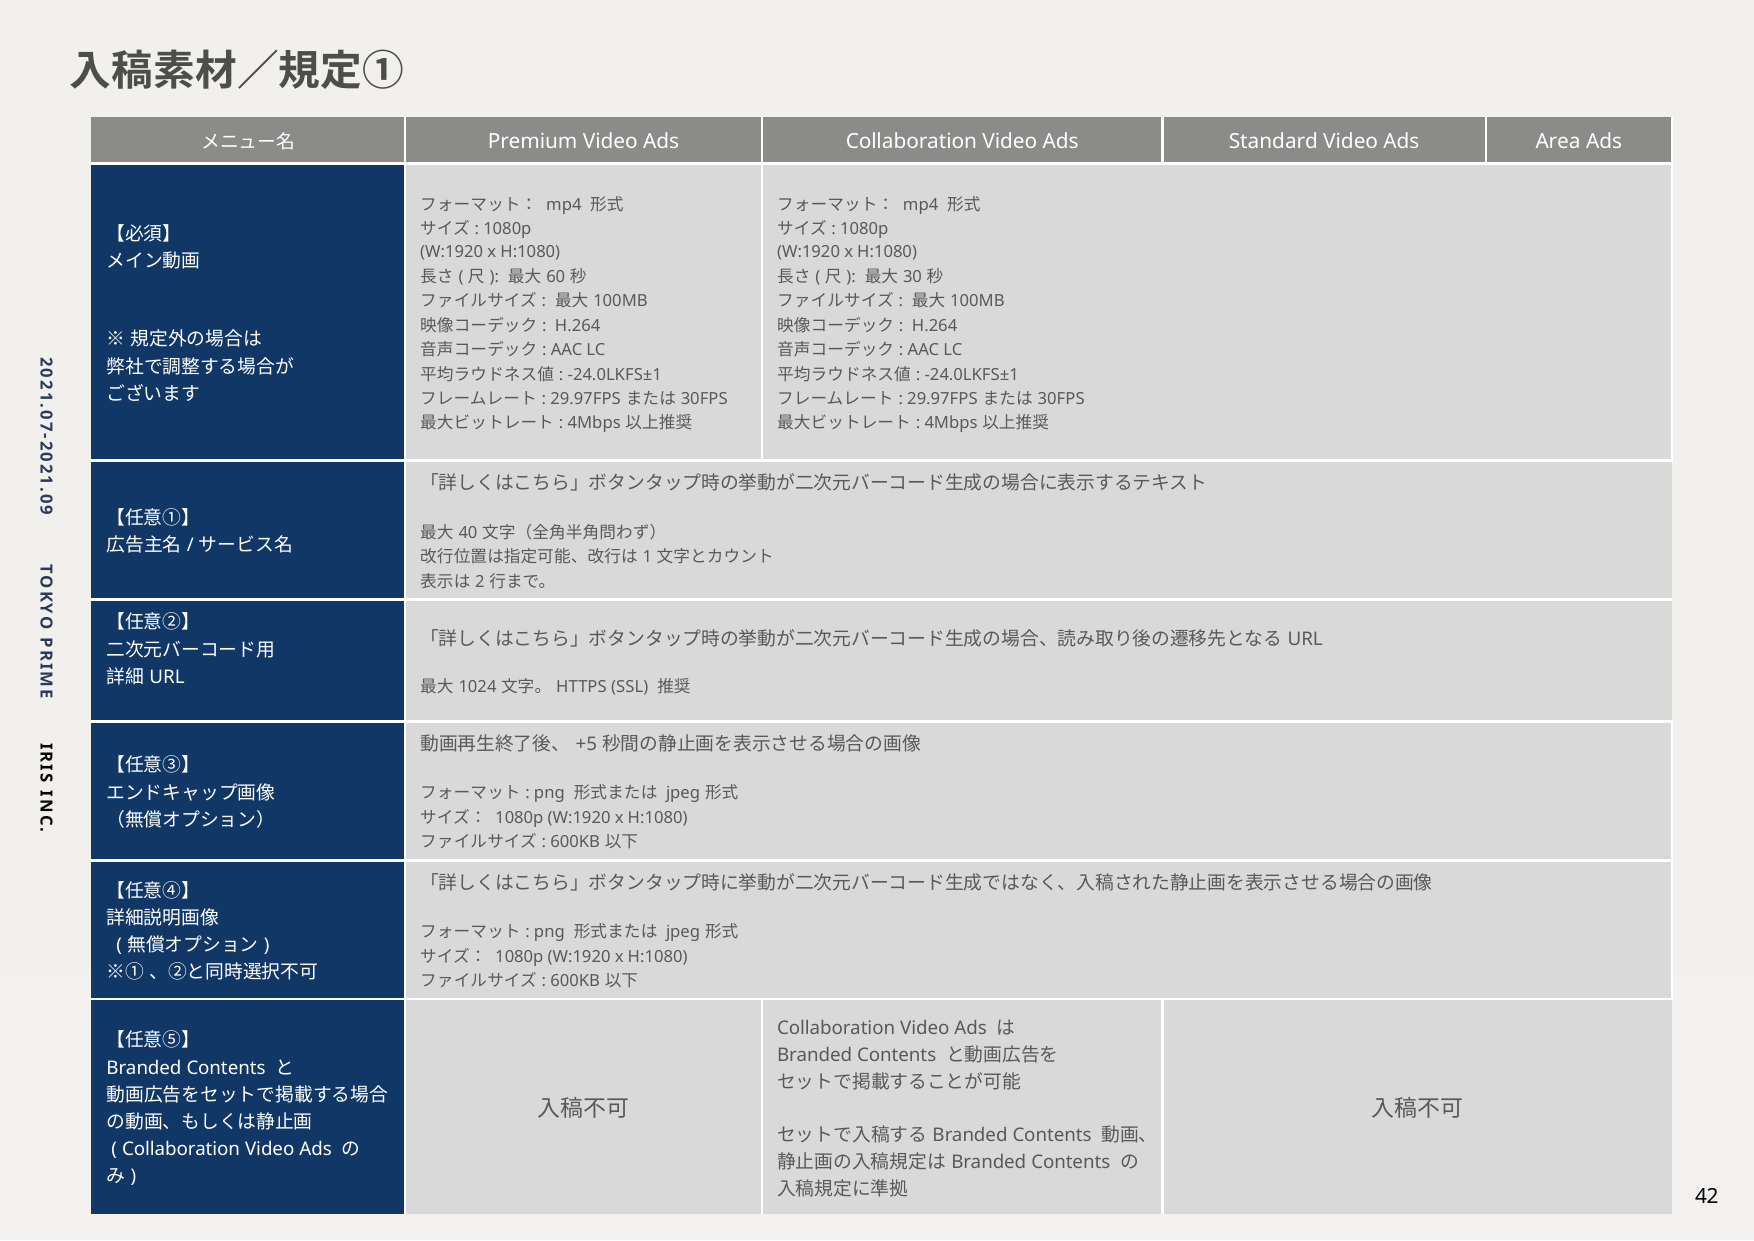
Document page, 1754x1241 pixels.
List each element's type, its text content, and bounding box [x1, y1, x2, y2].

table_cell 入稿不可 [406, 1000, 761, 1214]
table_cell 【任意④】 詳細説明画像 (無償オプション) ※①、②と同時選択不可 [91, 862, 404, 998]
table_cell 「詳しくはこちら」ボタンタップ時の挙動が二次元バーコード生成の場合に表示するテキスト 最大40文字（全角半角問わず） 改行位置は指定可能、改行は1文字とカウント 表示は2行まで。 [406, 462, 1672, 598]
table_cell 【任意①】 広告主名/サービス名 [91, 462, 404, 598]
table_cell 動画再生終了後、+5秒間の静止画を表示させる場合の画像 フォーマット: png 形式または jpeg形式 サイズ： 1080p (W:1920 x H:1080) ファイルサイズ: 600KB以下 [406, 723, 1671, 859]
table_cell Collaboration Video Ads は Branded Contents と動画広告を セットで掲載することが可能 セットで入稿するBranded Contents 動画、静止画の入稿規定はBranded Contents の入稿規定に準拠 [763, 1000, 1161, 1214]
table_cell フォーマット： mp4 形式 サイズ: 1080p (W:1920 x H:1080) 長さ(尺): 最大60秒 ファイルサイズ: 最大100MB 映像コーデック: H.264 音声コーデック: AAC LC 平均ラウドネス値: -24.0LKFS±1 フレームレート: 29.97FPSまたは30FPS 最大ビットレート: 4Mbps以上推奨 [406, 165, 761, 459]
text_box 入稿素材／規定① [0, 41, 480, 129]
table_cell 「詳しくはこちら」ボタンタップ時に挙動が二次元バーコード生成ではなく、入稿された静止画を表示させる場合の画像 フォーマット: png 形式または jpeg形式 サイズ： 1080p (W:1920 x H:1080) ファイルサイズ: 600KB以下 [406, 862, 1671, 998]
table_header メニュー名 [91, 117, 404, 162]
table_header Premium Video Ads [406, 117, 761, 162]
table_cell 【任意③】 エンドキャップ画像 （無償オプション） [91, 723, 404, 859]
table_cell フォーマット： mp4 形式 サイズ: 1080p (W:1920 x H:1080) 長さ(尺): 最大30秒 ファイルサイズ: 最大100MB 映像コーデック: H.264 音声コーデック: AAC LC 平均ラウドネス値: -24.0LKFS±1 フレームレート: 29.97FPSまたは30FPS 最大ビットレート: 4Mbps以上推奨 [763, 165, 1671, 459]
table_cell 【任意⑤】 Branded Contents と 動画広告をセットで掲載する場合の動画、もしくは静止画 ( Collaboration Video Ads のみ) [91, 1000, 404, 1214]
table_cell 「詳しくはこちら」ボタンタップ時の挙動が二次元バーコード生成の場合、読み取り後の遷移先となるURL 最大1024文字。HTTPS (SSL) 推奨 [406, 601, 1672, 720]
table_cell 【任意②】 二次元バーコード用 詳細URL [91, 601, 404, 720]
table_header Area Ads [1487, 117, 1671, 162]
table_header Collaboration Video Ads [763, 117, 1161, 162]
table_header Standard Video Ads [1164, 117, 1485, 162]
table_cell 【必須】 メイン動画 ※規定外の場合は 弊社で調整する場合が ございます [91, 165, 404, 459]
table_cell 入稿不可 [1164, 1000, 1672, 1214]
